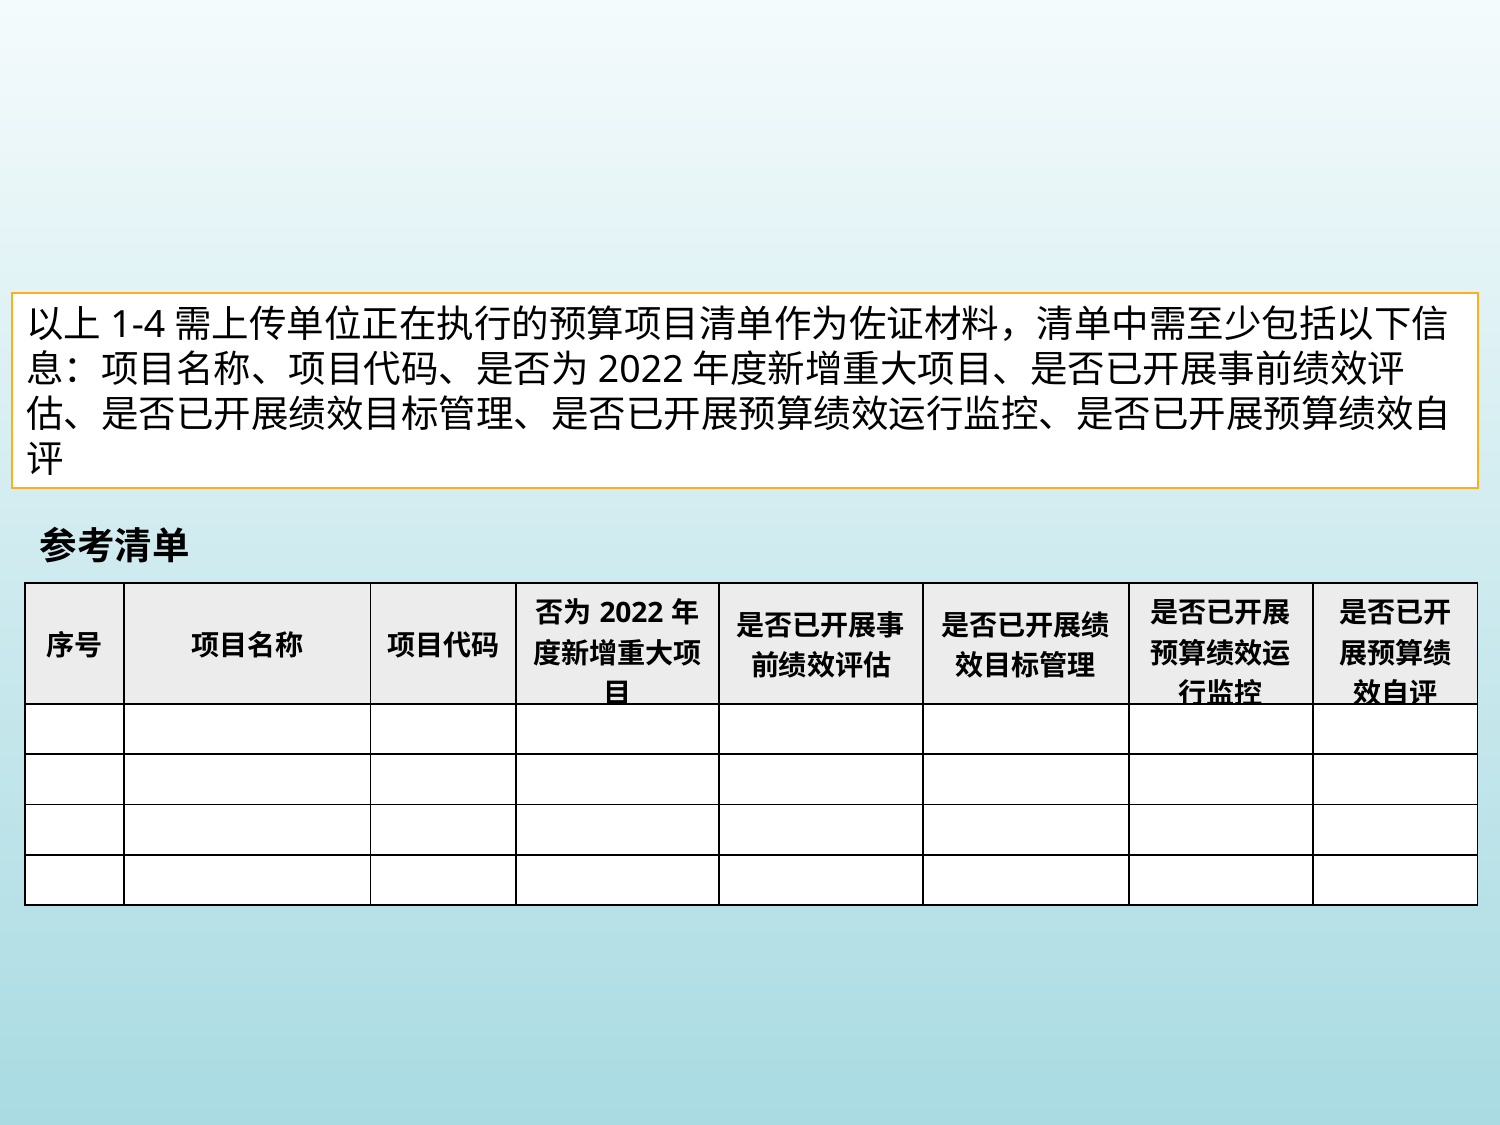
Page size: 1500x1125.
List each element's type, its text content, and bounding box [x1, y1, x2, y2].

table_header 是否已开展绩效目标管理 [924, 584, 1128, 703]
table_cell [924, 856, 1128, 904]
table_cell [924, 755, 1128, 804]
table_header 序号 [26, 584, 123, 703]
table_cell [371, 856, 515, 904]
table_cell [26, 755, 123, 804]
table_cell [26, 705, 123, 753]
table_cell [371, 755, 515, 804]
table_cell [125, 856, 370, 904]
table_header 是否已开展事前绩效评估 [720, 584, 922, 703]
table_cell [125, 705, 370, 753]
table_cell [125, 805, 370, 854]
table_cell [517, 705, 718, 753]
table_cell [924, 805, 1128, 854]
table_cell [371, 705, 515, 753]
table_cell [720, 856, 922, 904]
table_cell [371, 805, 515, 854]
table_header 项目名称 [125, 584, 370, 703]
table_cell [517, 805, 718, 854]
text_box 参考清单 [24, 514, 216, 576]
table_cell [1314, 755, 1477, 804]
table_cell [26, 805, 123, 854]
table_cell [720, 755, 922, 804]
table_cell [720, 805, 922, 854]
table_cell [1130, 755, 1312, 804]
table_cell [924, 705, 1128, 753]
text_box 以上1-4需上传单位正在执行的预算项目清单作为佐证材料，清单中需至少包括以下信息：项目名称、项目代码、是否为2022年度新增重大项目、是否已开展事前绩效评估、是否已开展绩效目标管理、是否已开展预算绩效运行监控、是否已开展预算绩效自评 [11, 292, 1479, 489]
table_cell [517, 755, 718, 804]
table_header 否为2022年度新增重大项目 [517, 584, 718, 703]
table_cell [1314, 805, 1477, 854]
table_cell [517, 856, 718, 904]
table_cell [1314, 856, 1477, 904]
table_cell [1130, 856, 1312, 904]
table_header 是否已开展预算绩效自评 [1314, 584, 1477, 703]
table_header 项目代码 [371, 584, 515, 703]
table_header 是否已开展预算绩效运行监控 [1130, 584, 1312, 703]
table_cell [1130, 805, 1312, 854]
table_cell [720, 705, 922, 753]
table_cell [26, 856, 123, 904]
table_cell [125, 755, 370, 804]
table_cell [1130, 705, 1312, 753]
table_cell [1314, 705, 1477, 753]
